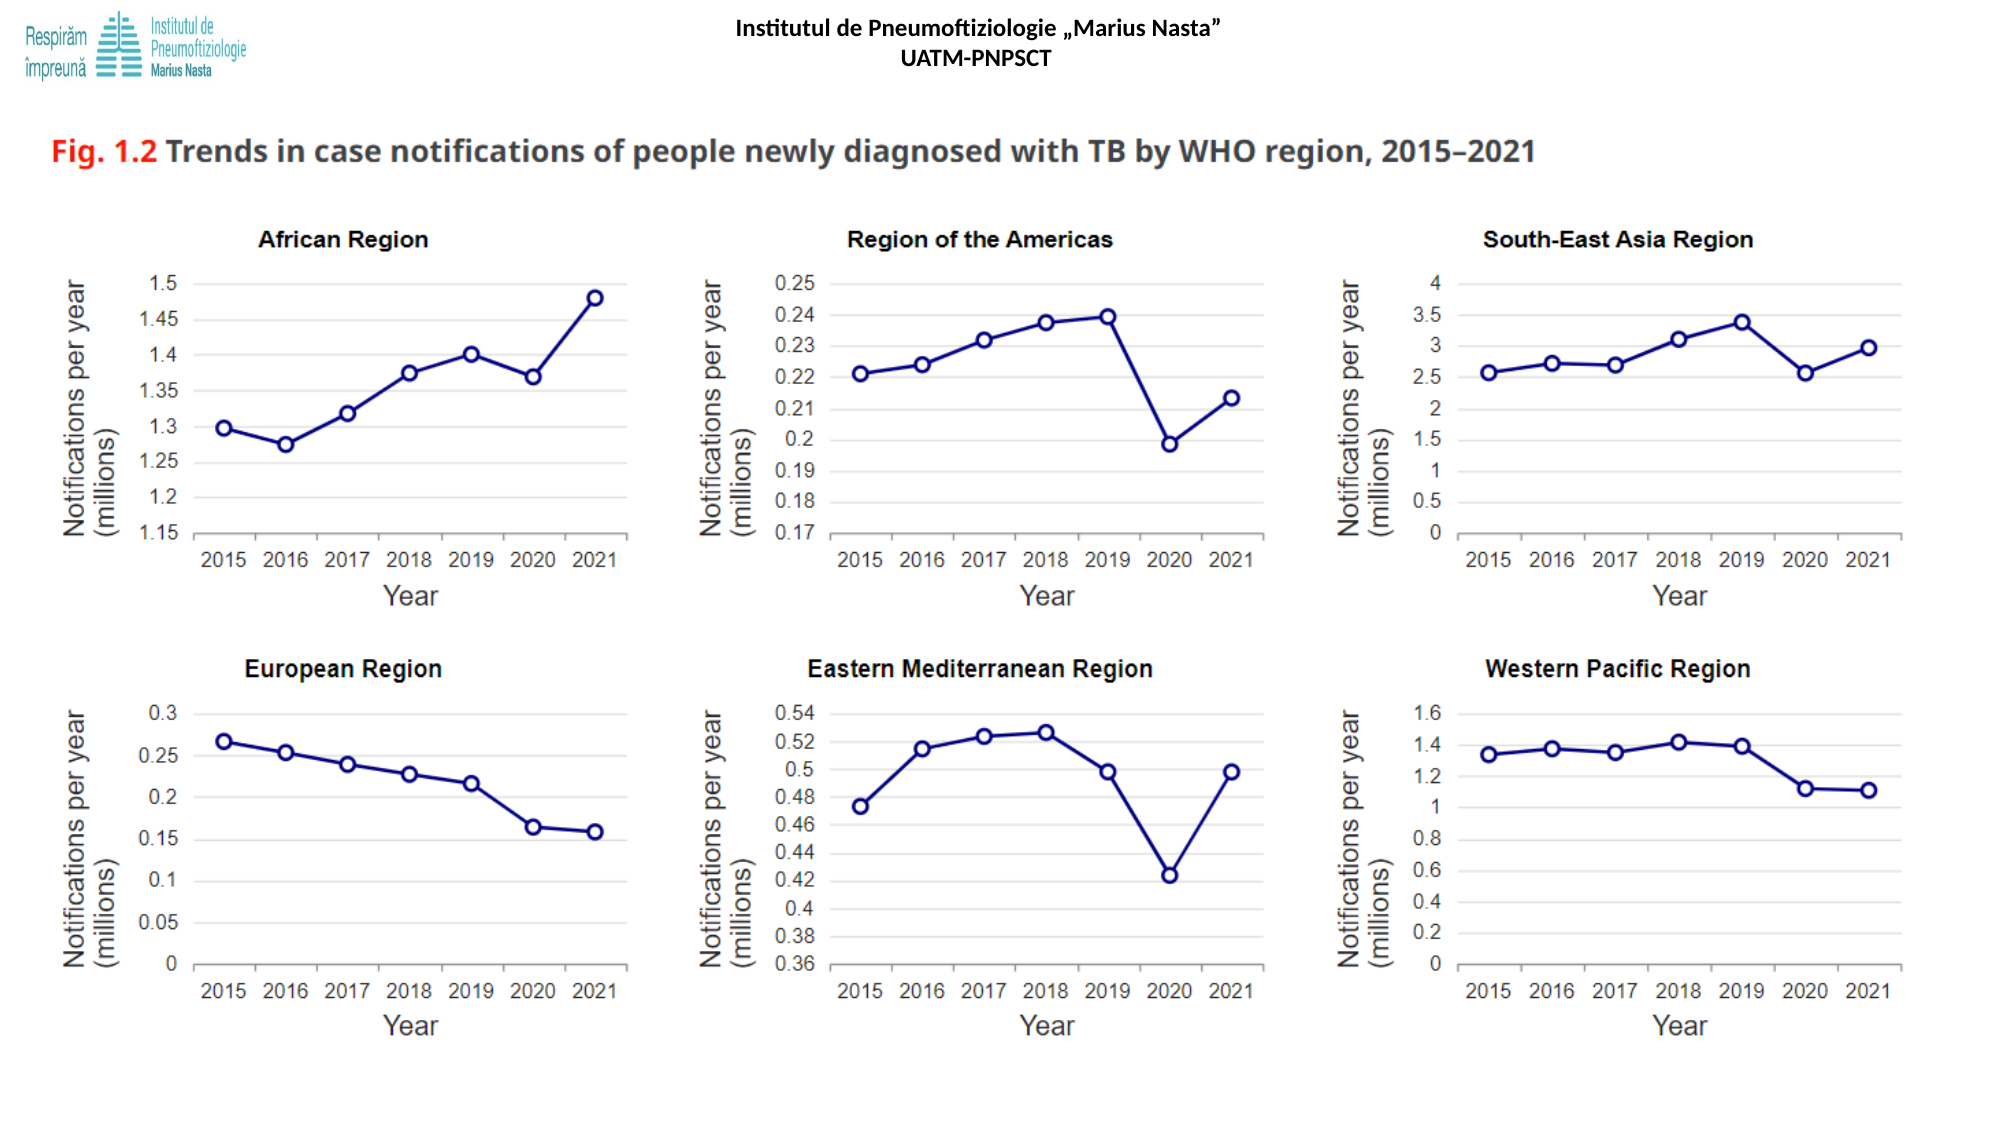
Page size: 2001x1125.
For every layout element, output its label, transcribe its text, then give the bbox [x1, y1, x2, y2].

text_box Institutul de Pneumoftiziologie „Marius Nasta” UATM-PNPSCT [479, 0, 1480, 79]
picture [7, 0, 1932, 1081]
